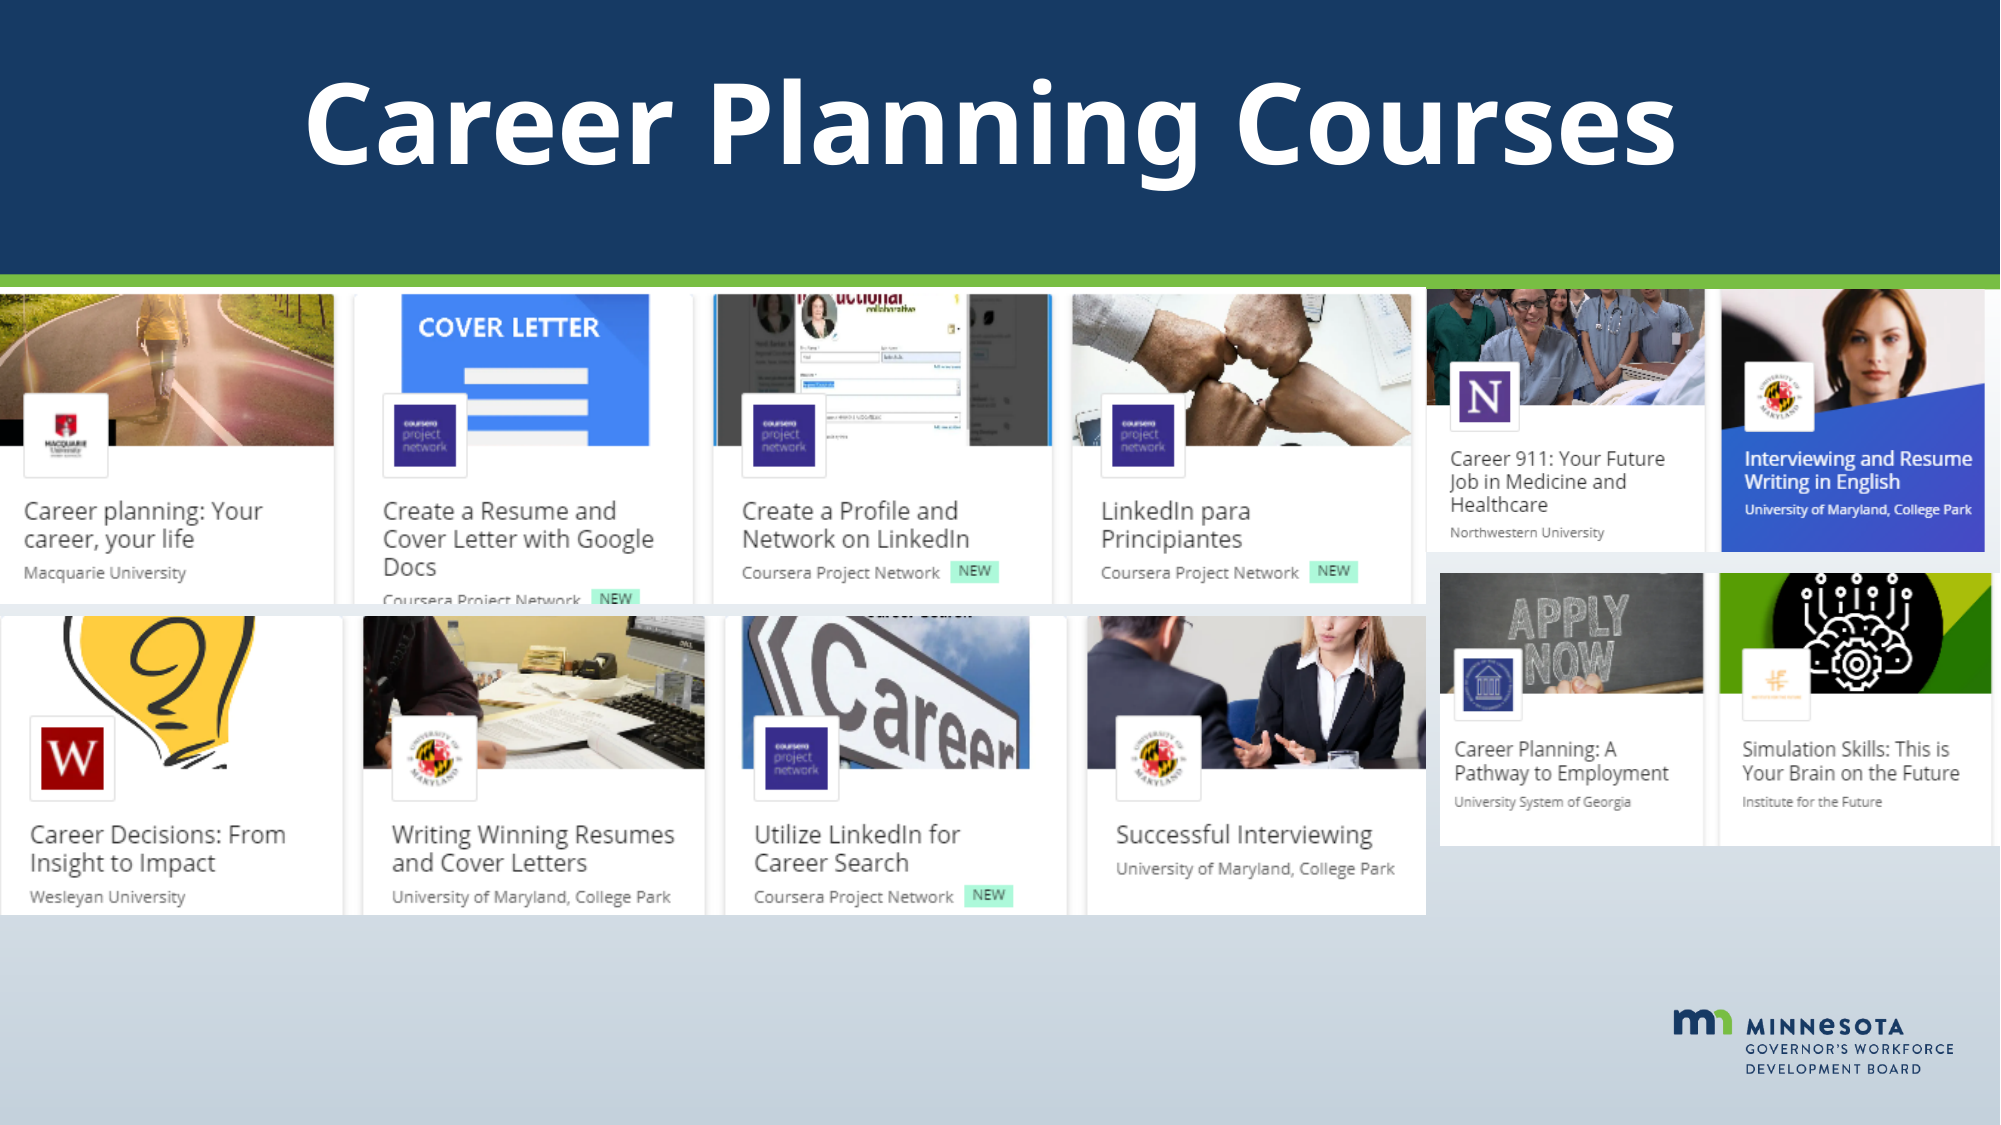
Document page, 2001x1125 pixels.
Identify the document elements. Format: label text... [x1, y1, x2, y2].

picture [0, 0, 2000, 1125]
title Career Planning Courses [15, 59, 1968, 278]
